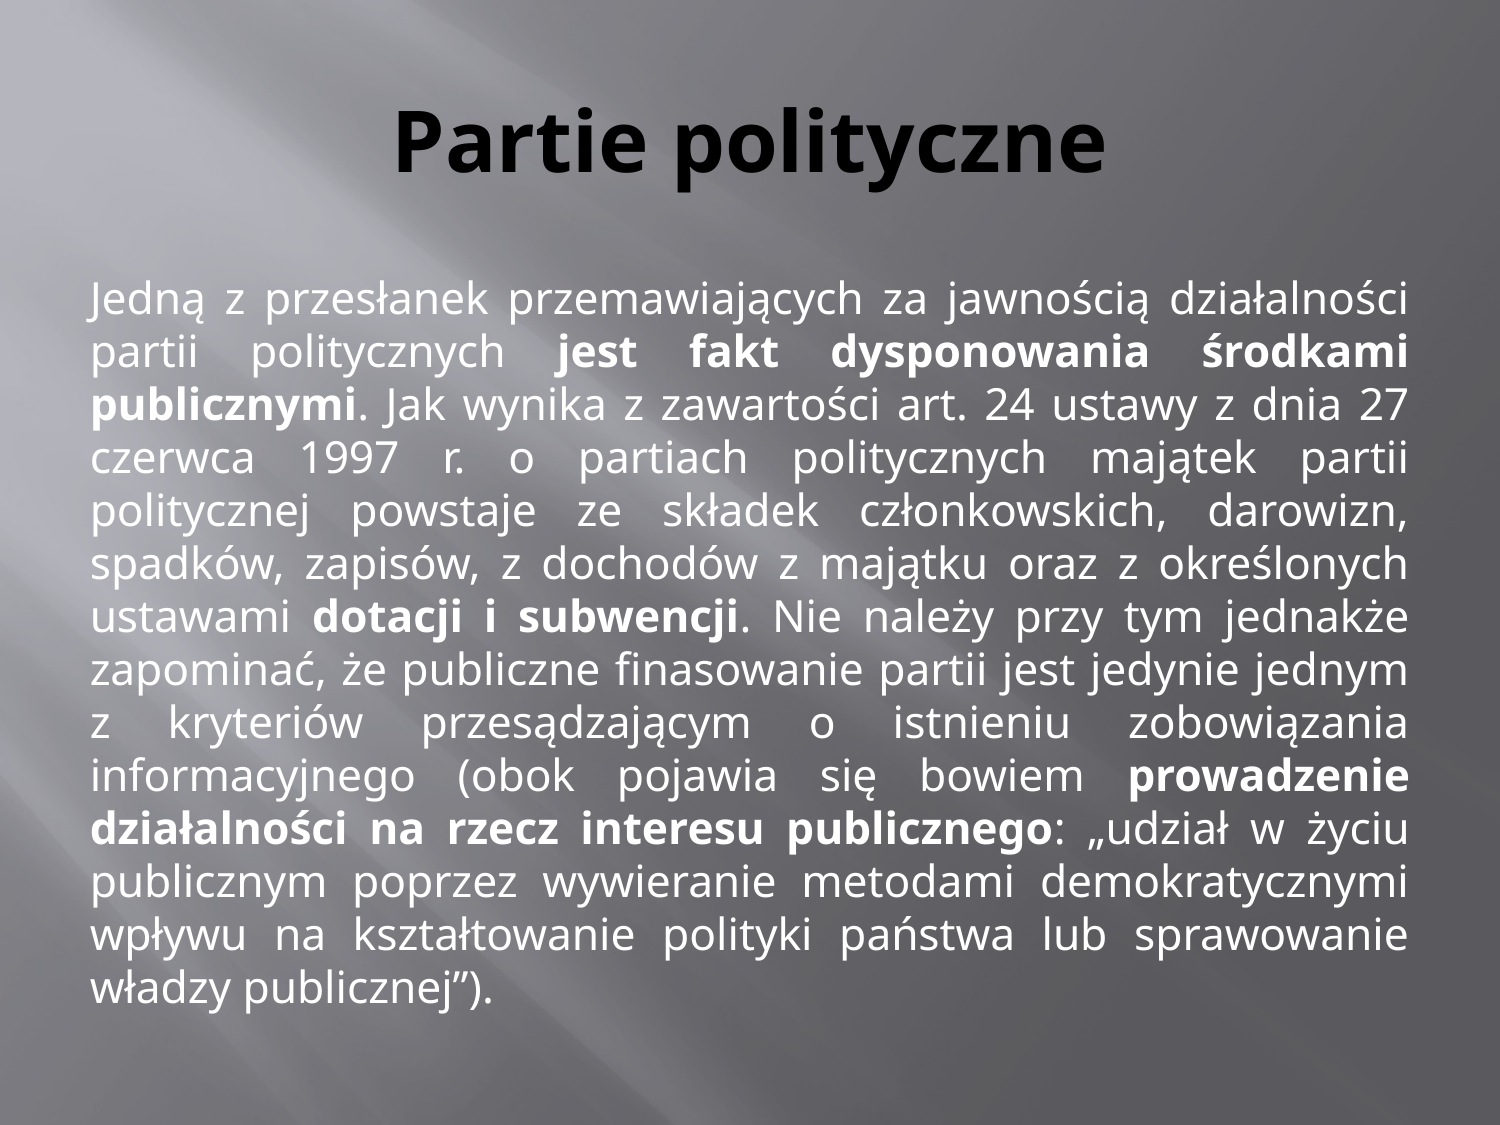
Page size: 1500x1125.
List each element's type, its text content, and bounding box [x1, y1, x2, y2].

list Jedną z przesłanek przemawiających za jawnością działalności partii politycznych jest fakt dysponowania środkami publicznymi. Jak wynika z zawartości art. 24 ustawy z dnia 27 czerwca 1997 r. o partiach politycznych majątek partii politycznej powstaje ze składek członkowskich, darowizn, spadków, zapisów, z dochodów z majątku oraz z określonych ustawami dotacji i subwencji. Nie należy przy tym jednakże zapominać, że publiczne finasowanie partii jest jedynie jednym z kryteriów przesądzającym o istnieniu zobowiązania informacyjnego (obok pojawia się bowiem prowadzenie działalności na rzecz interesu publicznego: „udział w życiu publicznym poprzez wywieranie metodami demokratycznymi wpływu na kształtowanie polityki państwa lub sprawowanie władzy publicznej”). [75, 262, 1425, 1035]
title Partie polityczne [75, 45, 1425, 233]
